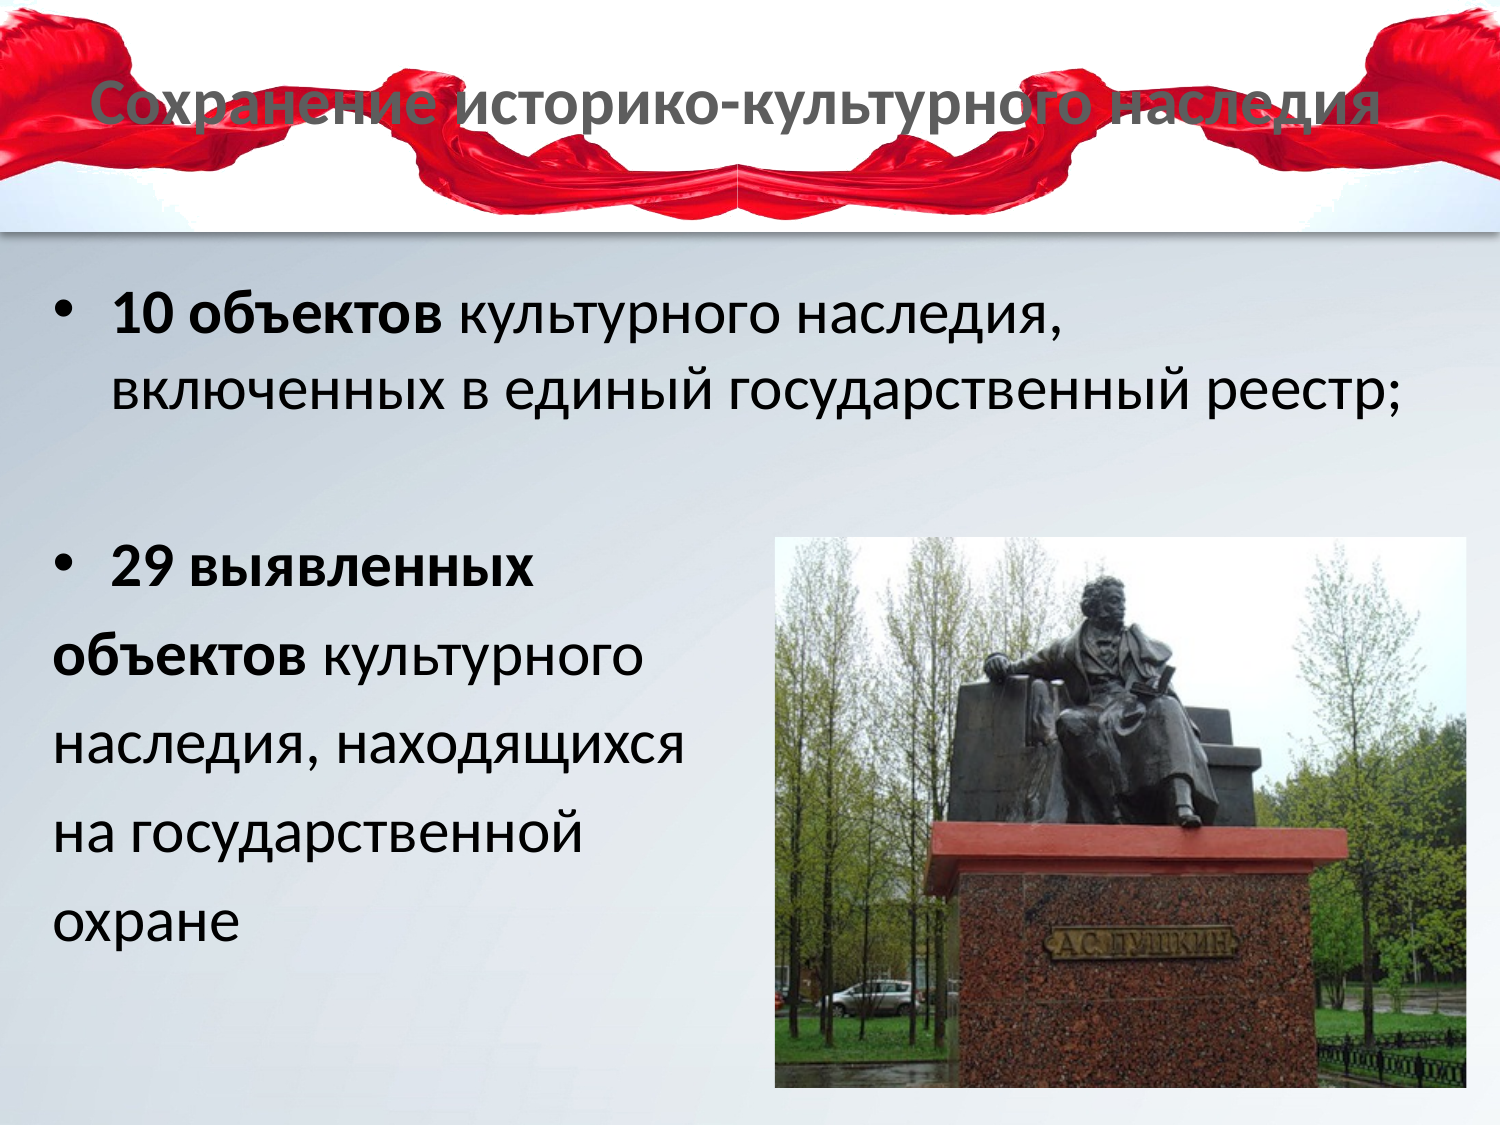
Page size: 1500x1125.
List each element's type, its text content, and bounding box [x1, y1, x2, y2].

list 10 объектов культурного наследия, включенных в единый государственный реестр; 29 выявленных объектов культурного наследия, находящихся на государственной охране [37, 262, 1425, 1005]
picture [0, 0, 1500, 1125]
title Сохранение историко-культурного наследия [62, 24, 1413, 170]
